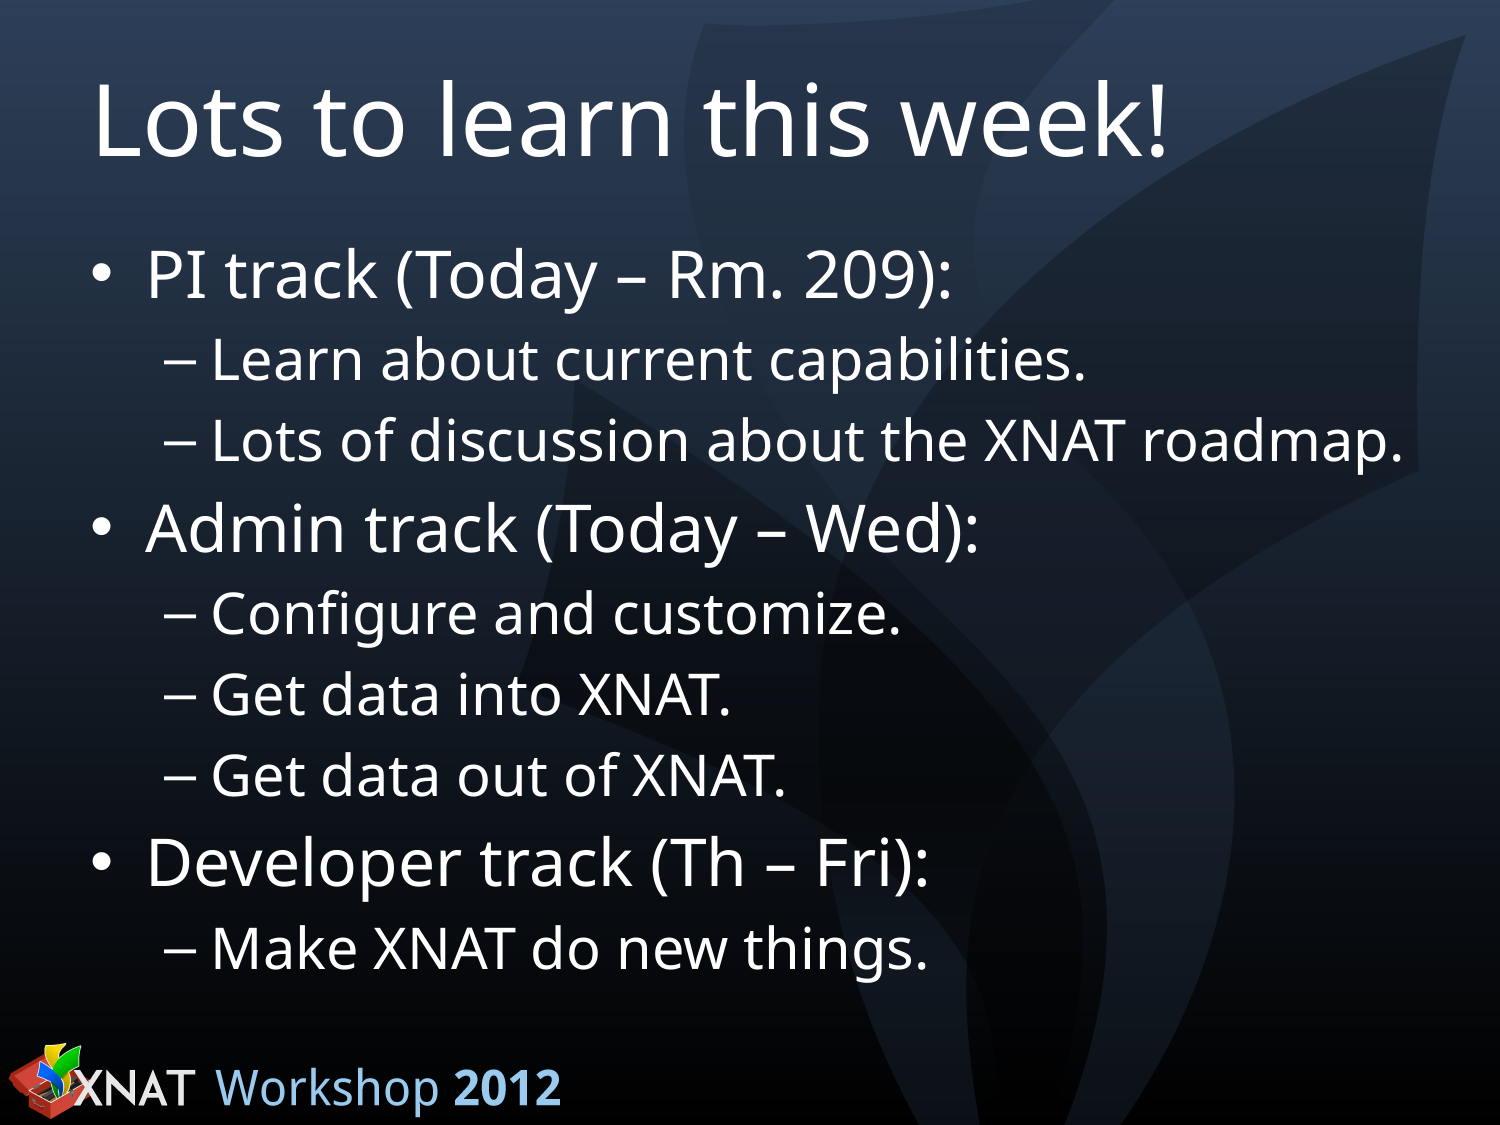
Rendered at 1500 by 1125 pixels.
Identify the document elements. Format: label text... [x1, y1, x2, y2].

title Lots to learn this week! [75, 45, 1425, 188]
list PI track (Today – Rm. 209): Learn about current capabilities. Lots of discussion about the XNAT roadmap. Admin track (Today – Wed): Configure and customize. Get data into XNAT. Get data out of XNAT. Developer track (Th – Fri): Make XNAT do new things. [75, 224, 1425, 1050]
picture [0, 0, 1500, 1125]
